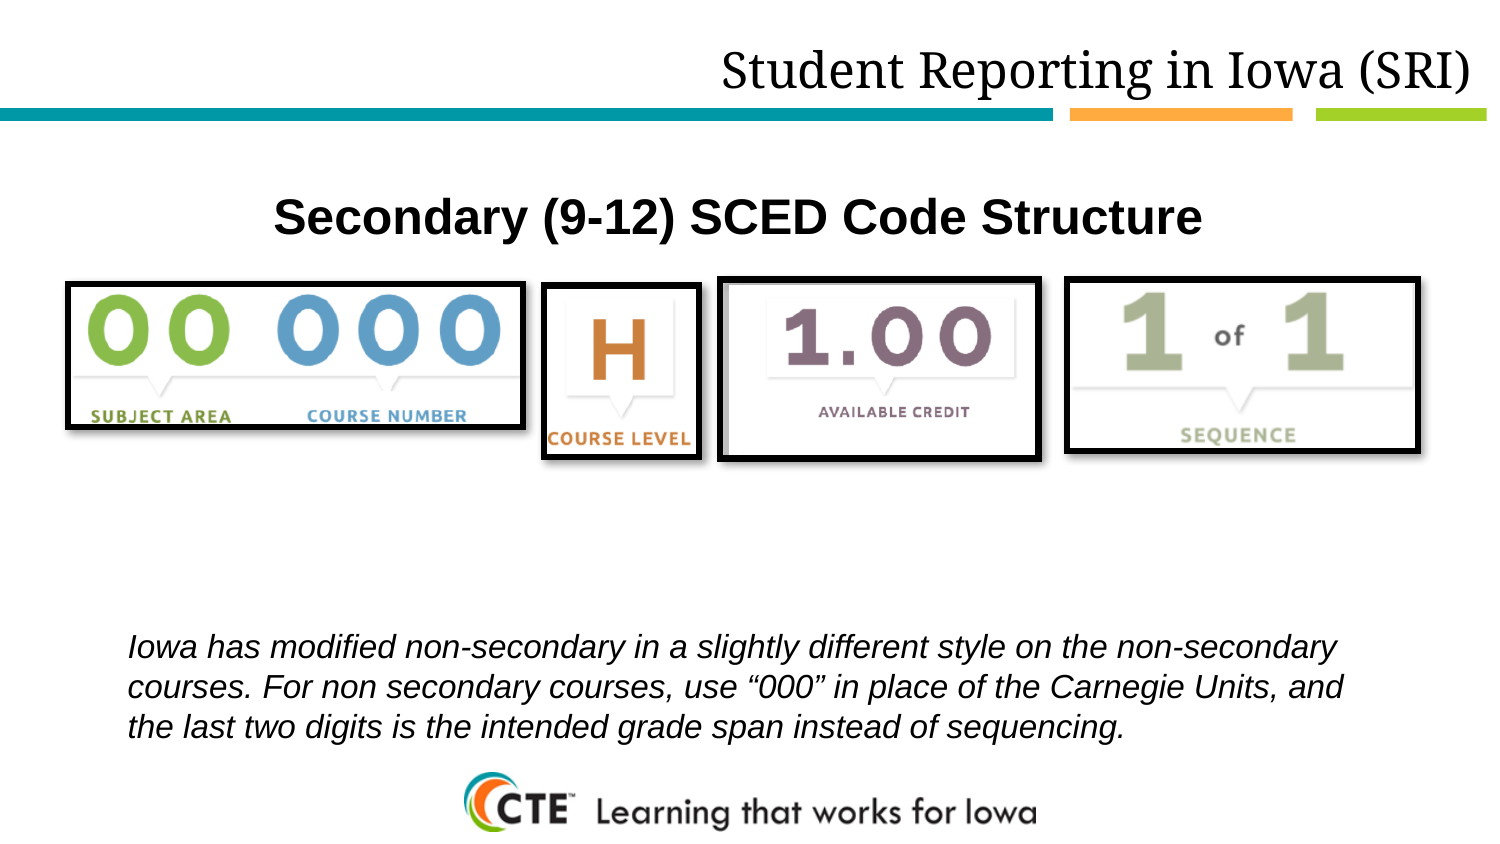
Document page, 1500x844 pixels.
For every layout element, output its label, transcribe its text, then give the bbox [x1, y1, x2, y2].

text_box [1316, 108, 1487, 121]
text_box [0, 108, 1053, 121]
picture [1069, 282, 1416, 449]
text_box [1069, 108, 1293, 121]
picture [464, 771, 1036, 832]
picture [70, 286, 520, 424]
picture [722, 282, 1036, 456]
text_box Secondary (9-12) SCED Code Structure [62, 176, 1415, 252]
text_box Student Reporting in Iowa (SRI) [391, 23, 1487, 101]
text_box Iowa has modified non-secondary in a slightly different style on the non-secondary courses. For non secondary courses, use “000” in place of the Carnegie Units, and the last two digits is the intended grade span instead of sequencing. [112, 618, 1402, 753]
picture [546, 288, 696, 455]
